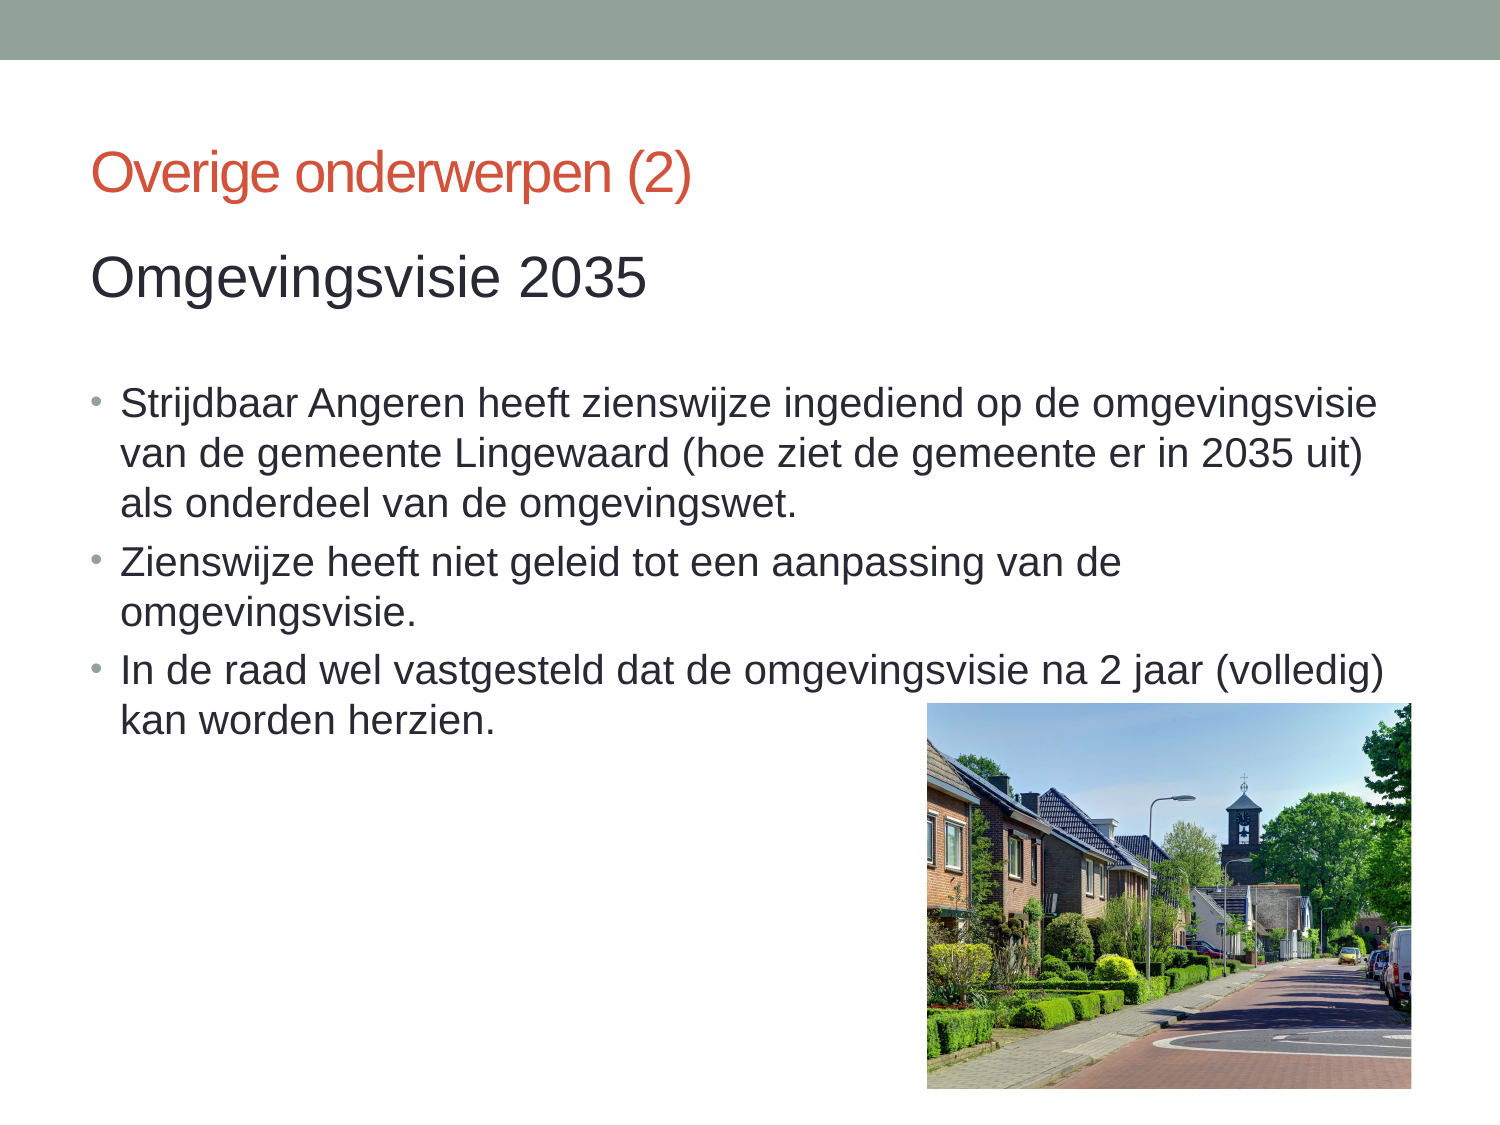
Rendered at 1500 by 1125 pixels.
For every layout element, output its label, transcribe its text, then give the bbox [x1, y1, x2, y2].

picture [926, 703, 1412, 1089]
list Omgevingsvisie 2035 Strijdbaar Angeren heeft zienswijze ingediend op de omgevingsvisie van de gemeente Lingewaard (hoe ziet de gemeente er in 2035 uit) als onderdeel van de omgevingswet. Zienswijze heeft niet geleid tot een aanpassing van de omgevingsvisie. In de raad wel vastgesteld dat de omgevingsvisie na 2 jaar (volledig) kan worden herzien. [75, 231, 1425, 1063]
title Overige onderwerpen (2) [75, 87, 1425, 231]
